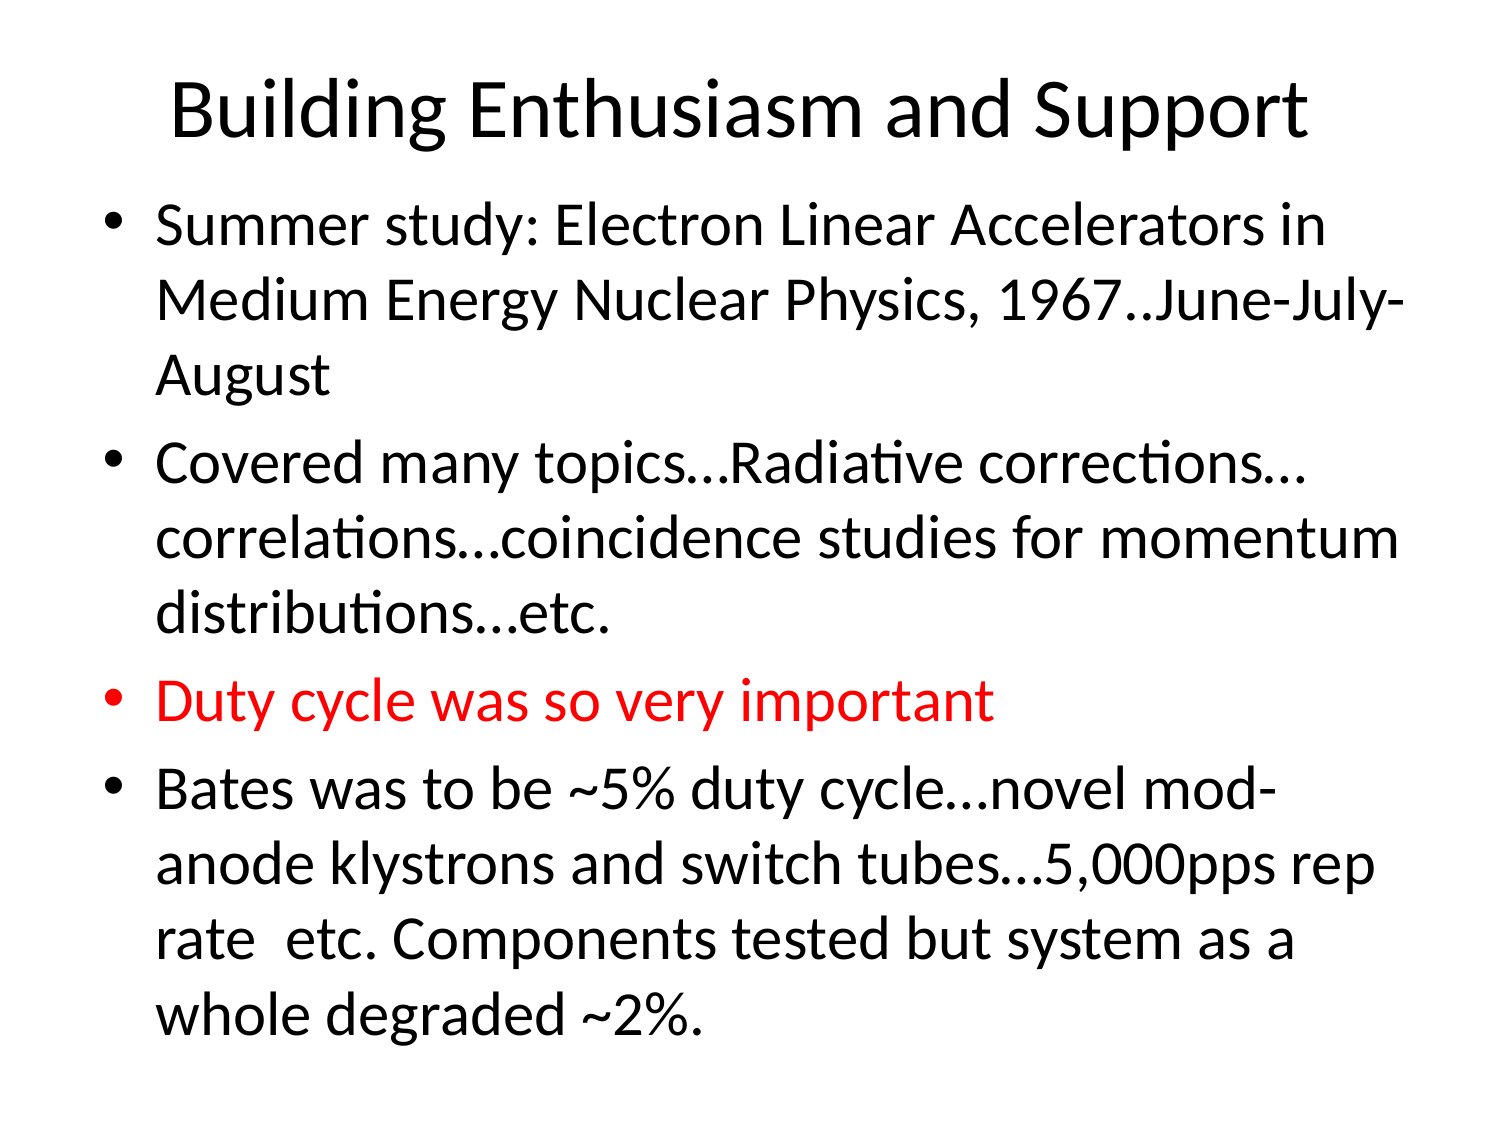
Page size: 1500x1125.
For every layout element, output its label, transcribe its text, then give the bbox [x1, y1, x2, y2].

title Building Enthusiasm and Support [75, 45, 1425, 163]
list Summer study: Electron Linear Accelerators in Medium Energy Nuclear Physics, 1967..June-July-August Covered many topics…Radiative corrections…correlations…coincidence studies for momentum distributions…etc. Duty cycle was so very important Bates was to be ~5% duty cycle…novel mod-anode klystrons and switch tubes…5,000pps rep rate etc. Components tested but system as a whole degraded ~2%. [87, 174, 1438, 1063]
